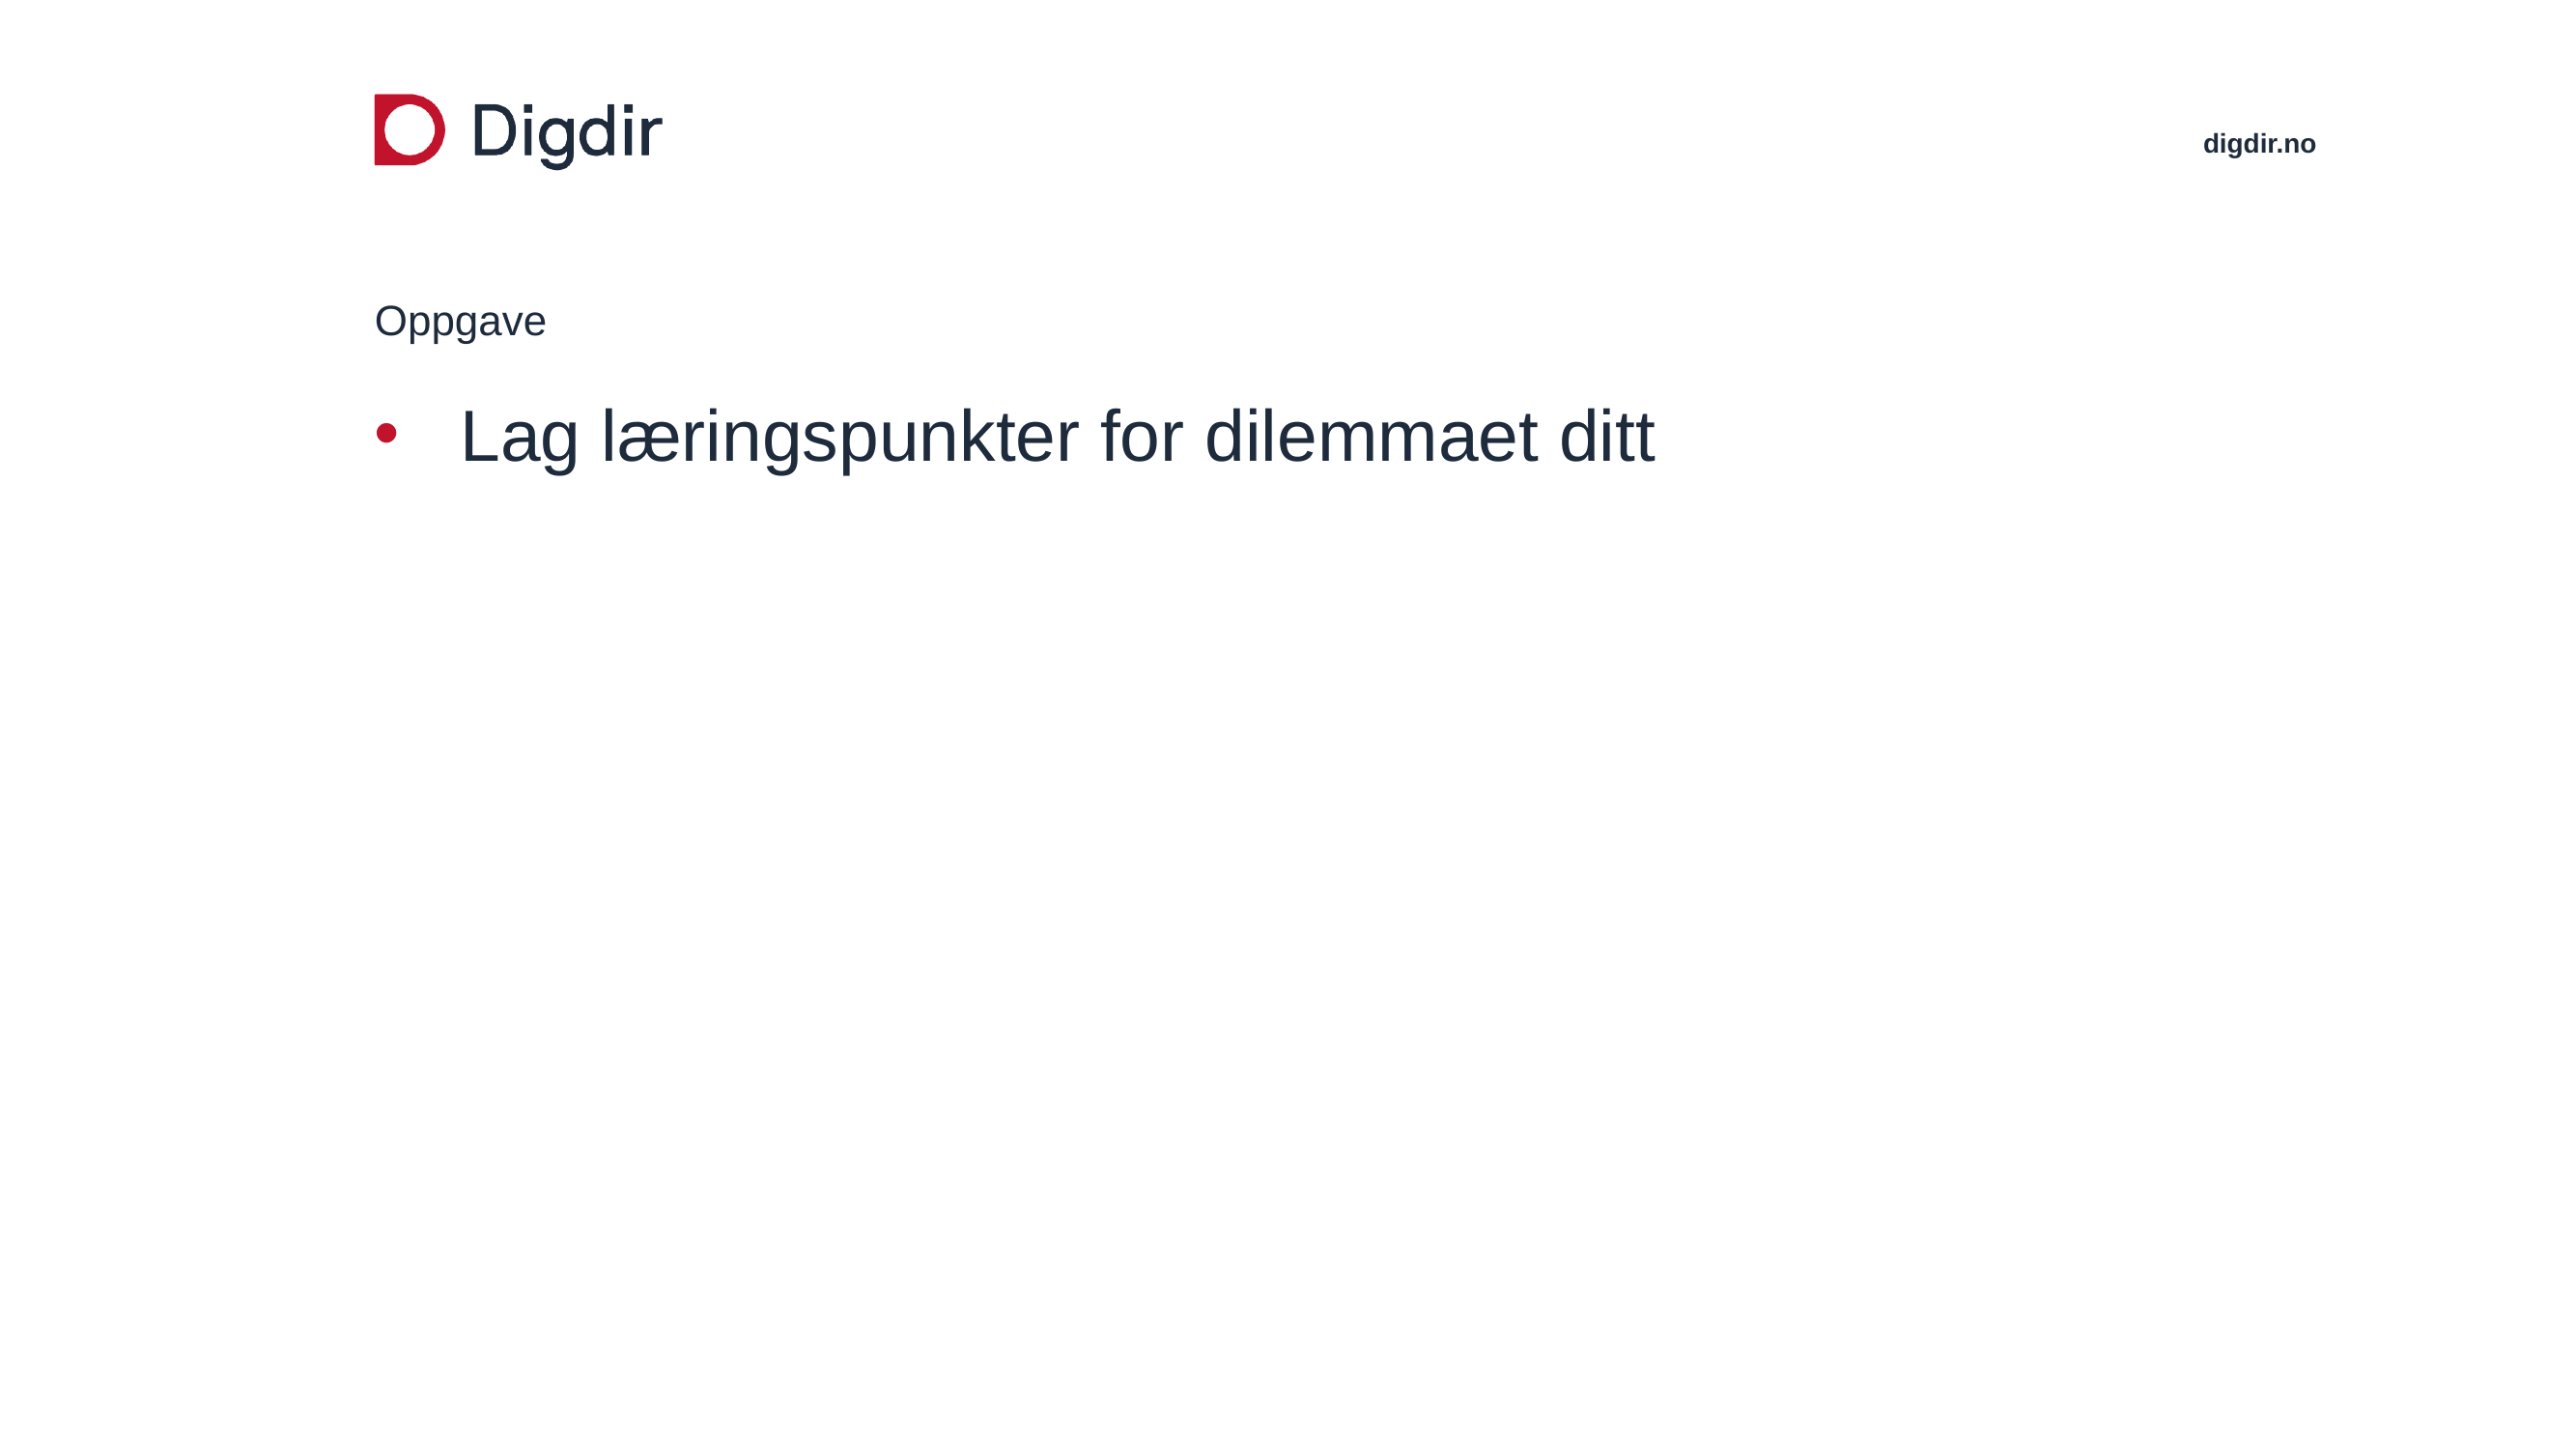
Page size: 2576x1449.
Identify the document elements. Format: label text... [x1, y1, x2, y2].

picture [354, 73, 682, 185]
title Oppgave [374, 234, 2323, 345]
list Lag læringspunkter for dilemmaet ditt [374, 388, 2323, 1303]
